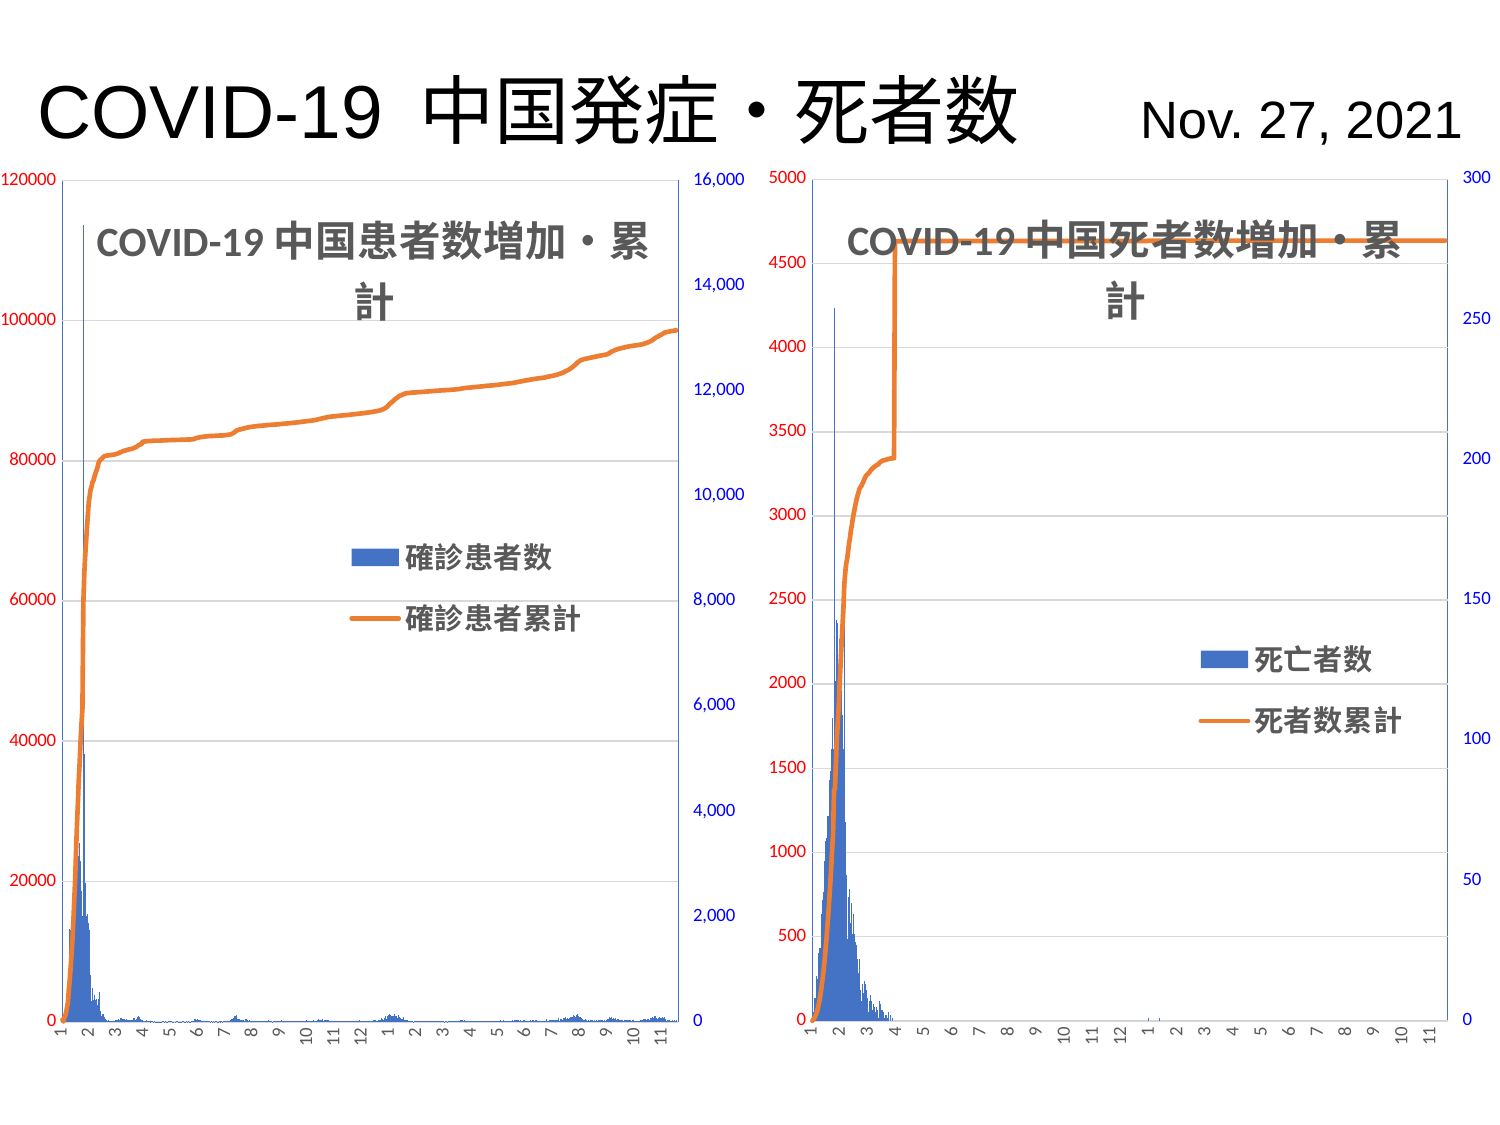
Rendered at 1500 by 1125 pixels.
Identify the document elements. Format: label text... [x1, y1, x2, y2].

chart [751, 167, 1500, 1112]
chart [0, 168, 750, 1113]
title COVID-19 中国発症・死者数 Nov. 27, 2021 [0, 59, 1500, 169]
